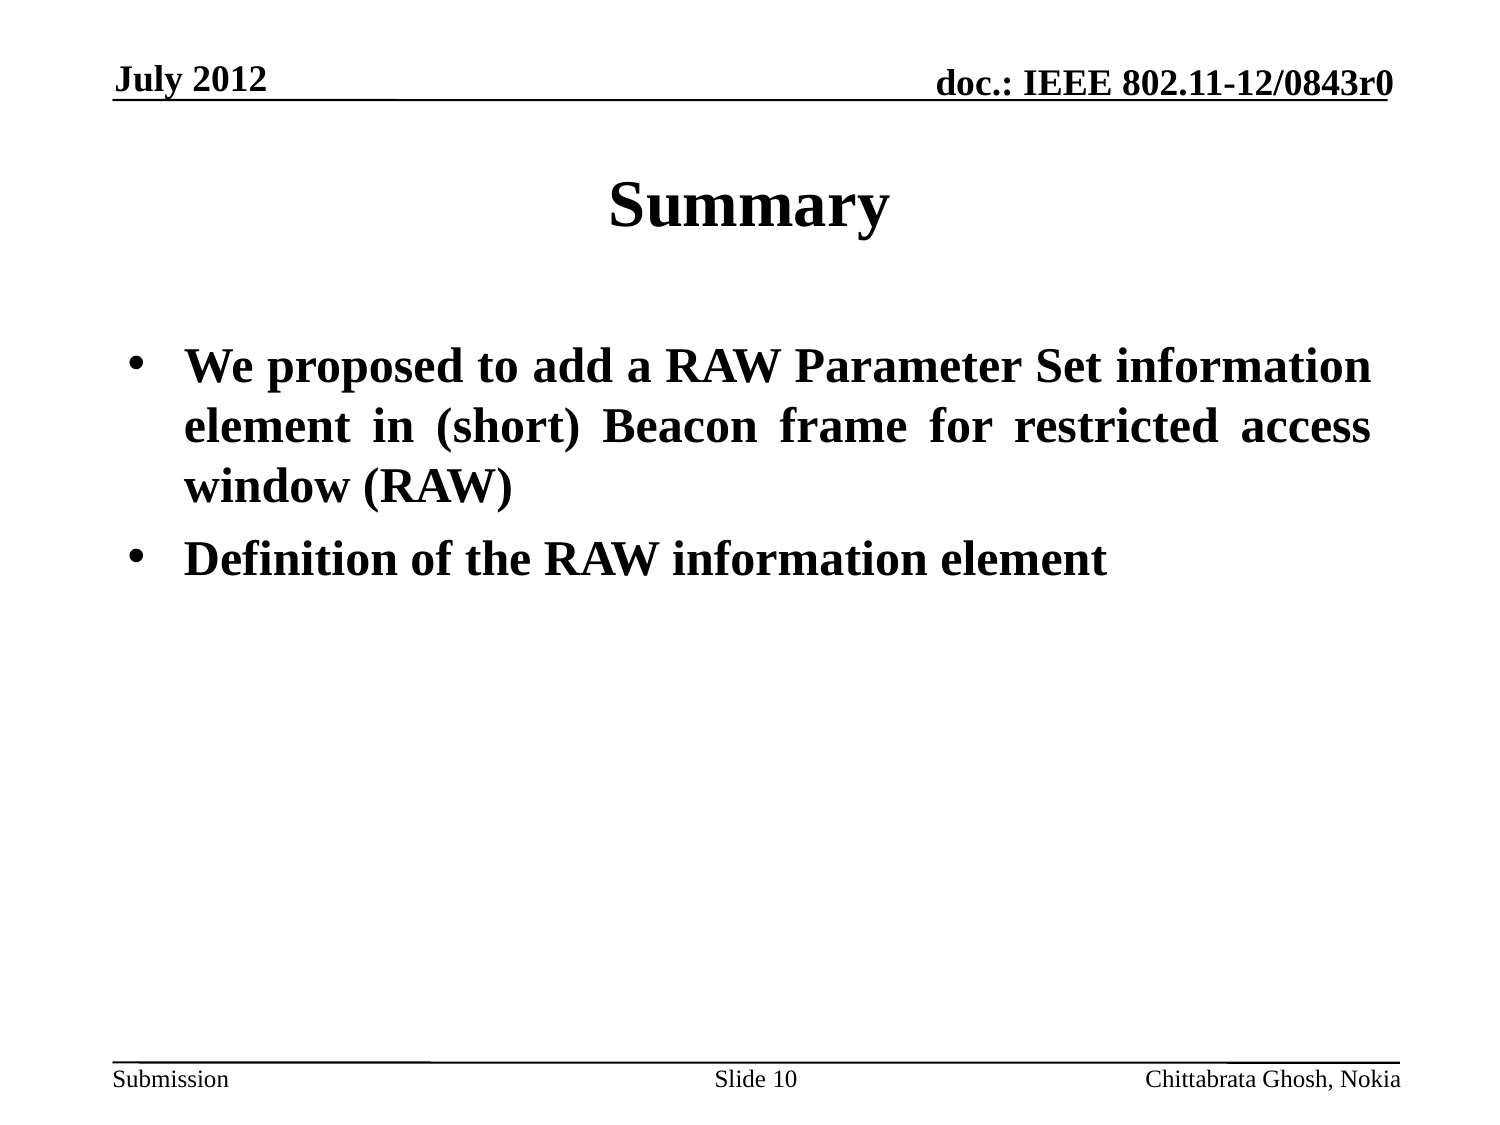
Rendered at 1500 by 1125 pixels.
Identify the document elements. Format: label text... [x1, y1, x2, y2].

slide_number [114, 54, 493, 100]
list We proposed to add a RAW Parameter Set information element in (short) Beacon frame for restricted access window (RAW) Definition of the RAW information element [112, 324, 1388, 1000]
footer Chittabrata Ghosh, Nokia [878, 1061, 1402, 1093]
slide_number Slide 10 [712, 1061, 800, 1123]
title Summary [112, 112, 1388, 288]
